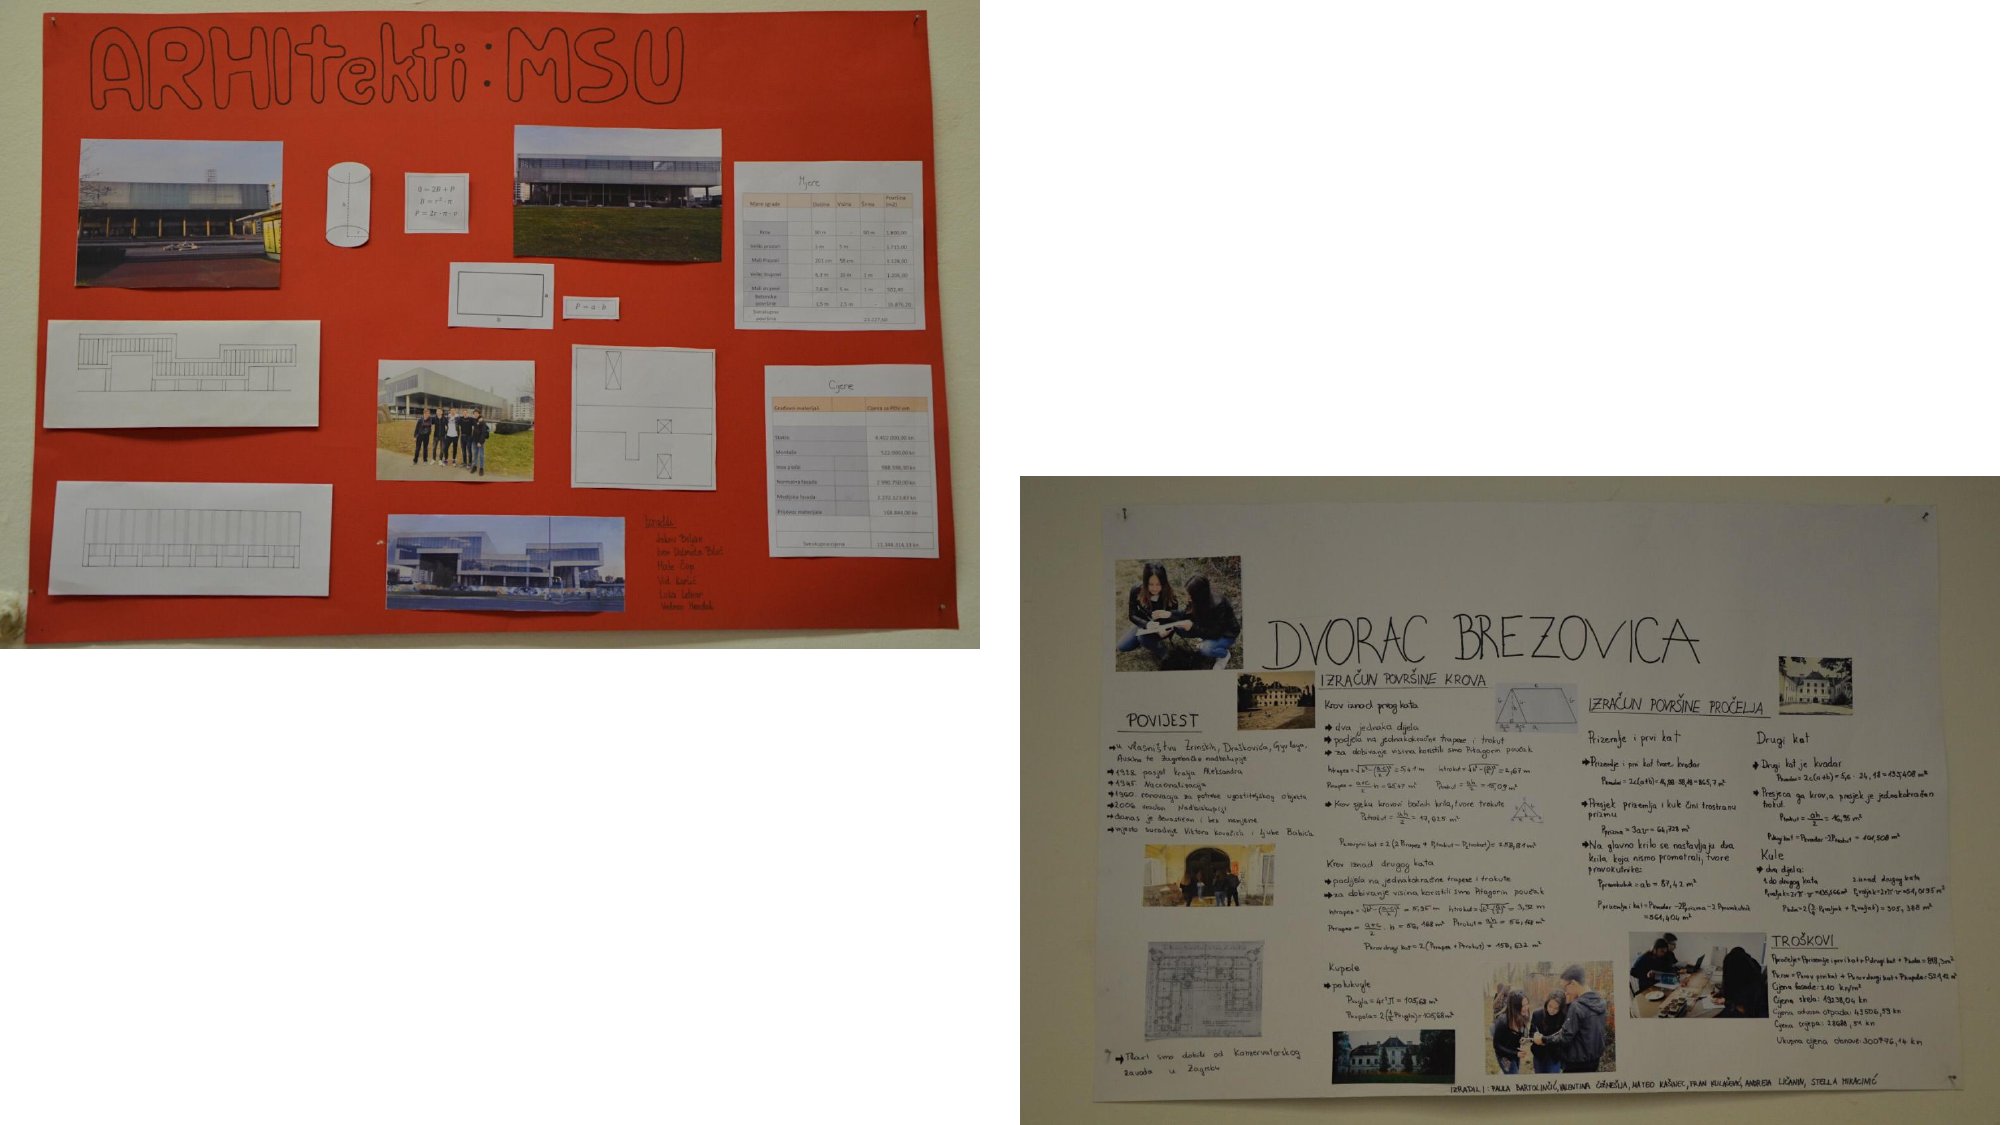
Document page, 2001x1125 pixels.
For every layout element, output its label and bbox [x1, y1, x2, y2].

picture [1020, 476, 2000, 1125]
picture [0, 0, 980, 649]
